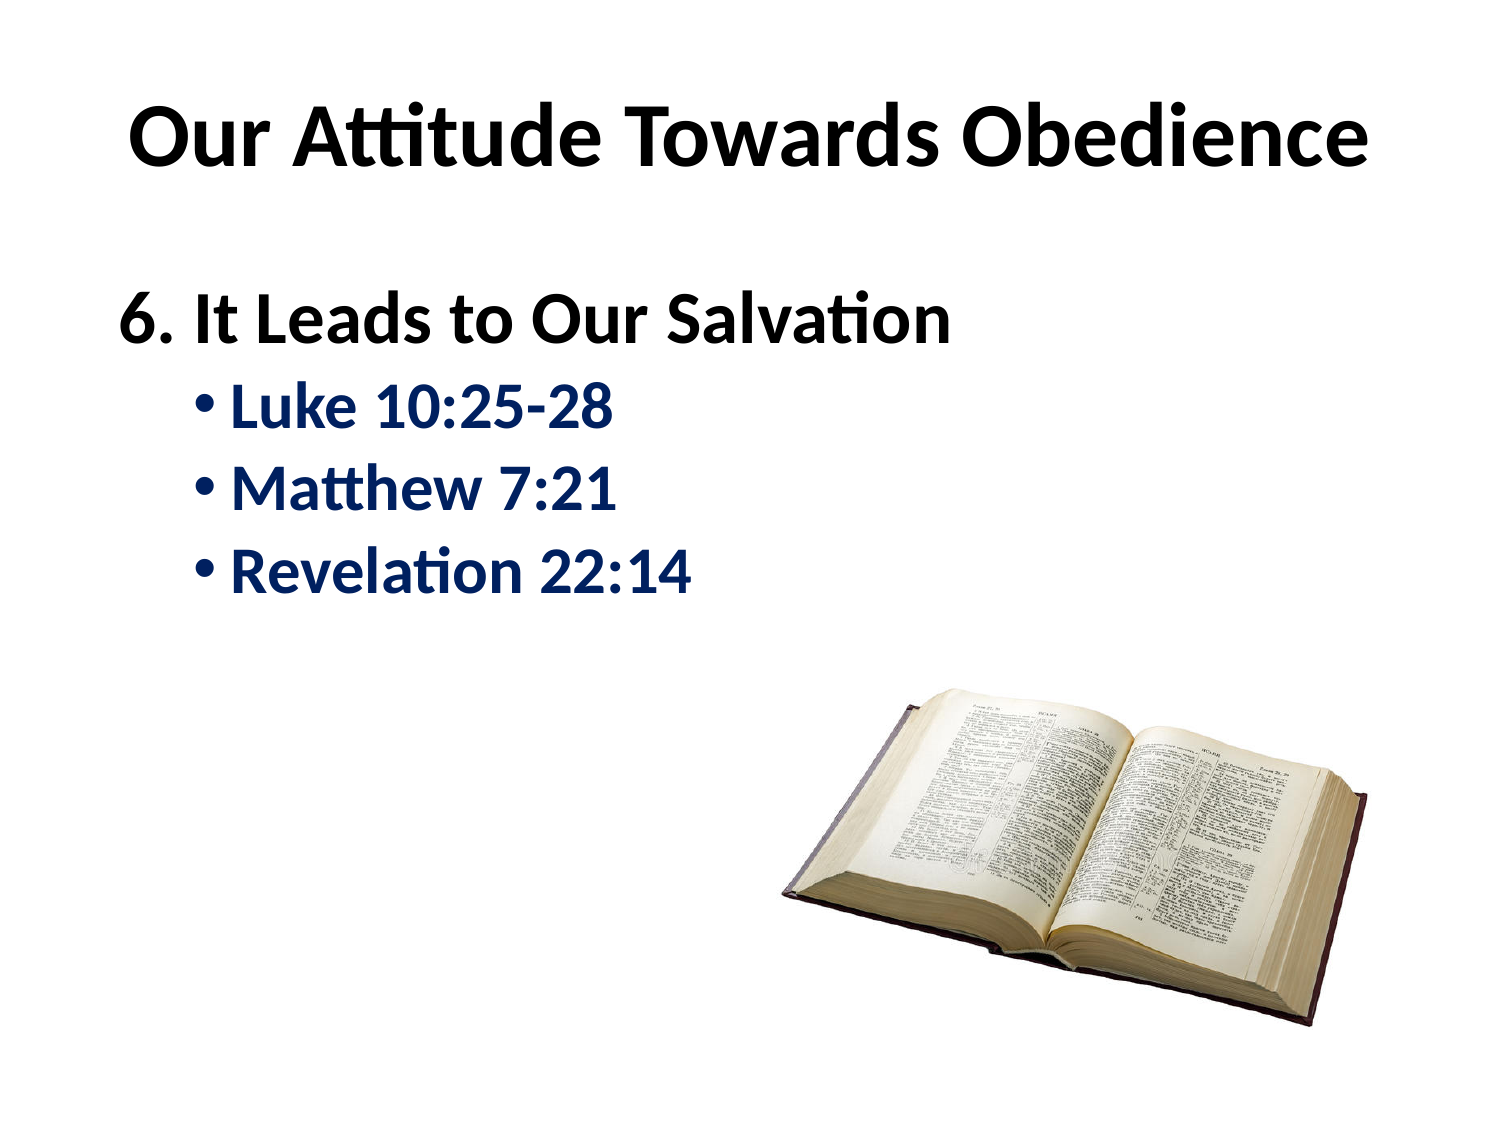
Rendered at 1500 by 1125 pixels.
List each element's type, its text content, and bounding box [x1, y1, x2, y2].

picture [749, 634, 1397, 1066]
list 6. It Leads to Our Salvation Luke 10:25-28 Matthew 7:21 Revelation 22:14 [103, 271, 1397, 1014]
title Our Attitude Towards Obedience [103, 59, 1397, 213]
